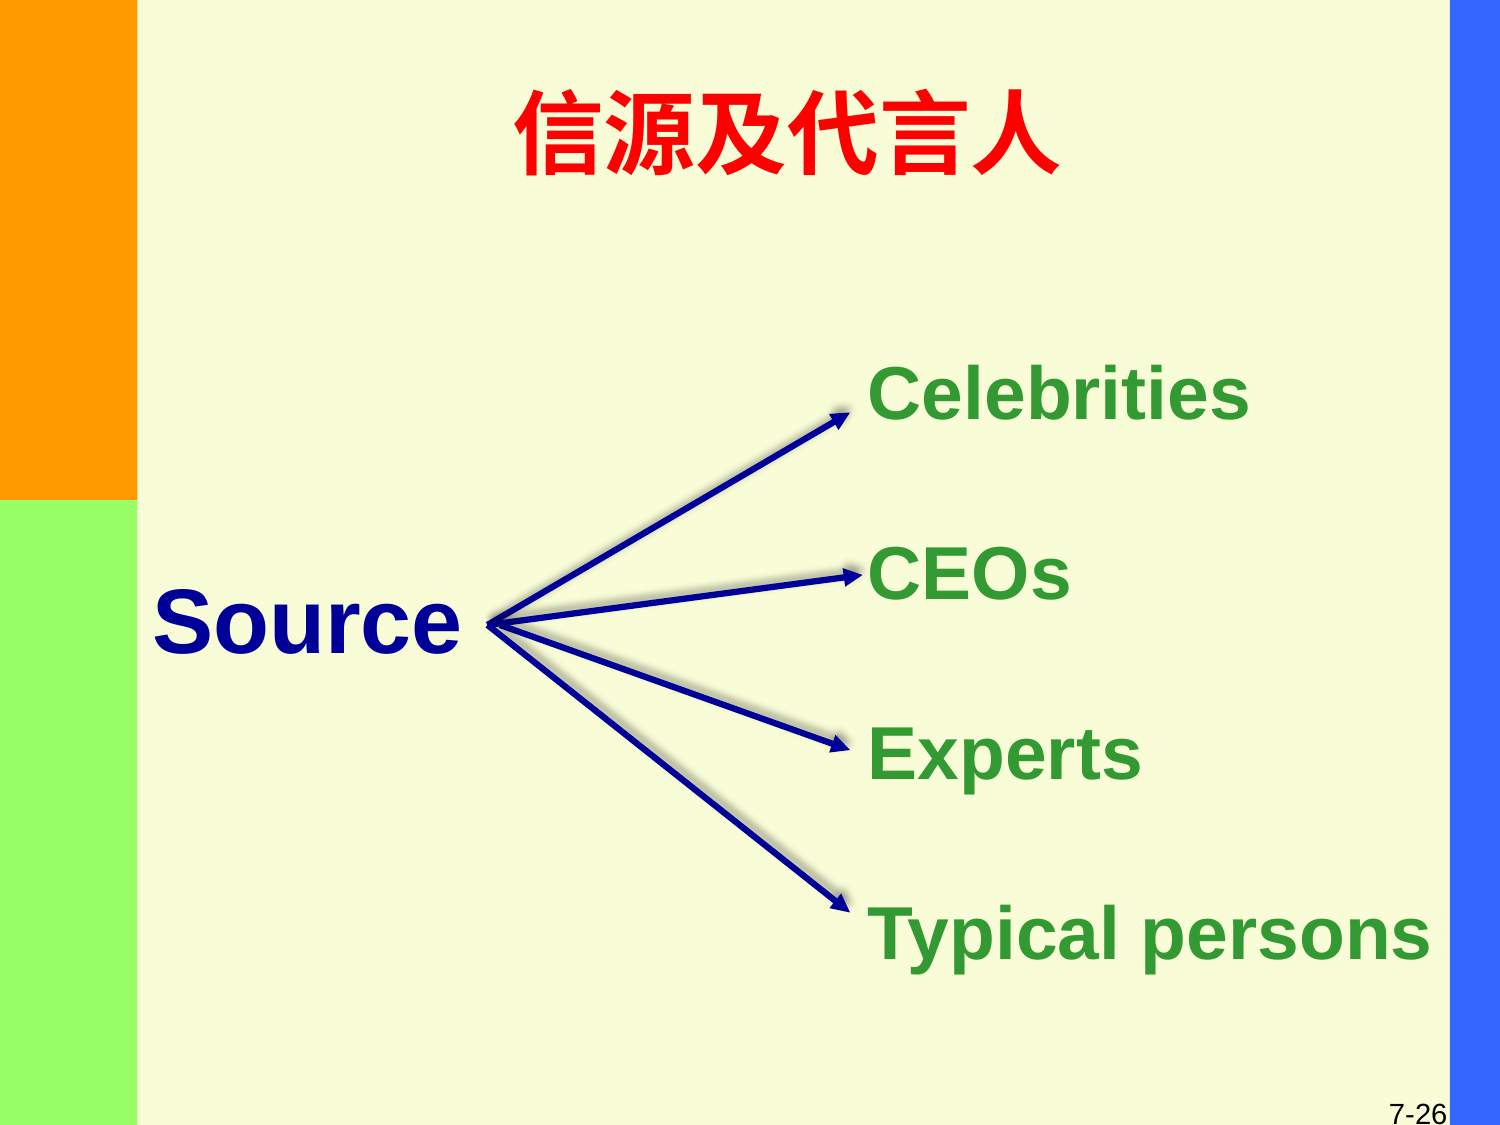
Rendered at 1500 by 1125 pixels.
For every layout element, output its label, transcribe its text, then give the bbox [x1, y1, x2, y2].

text_box [487, 624, 850, 913]
text_box Source [137, 554, 479, 680]
slide_number 7-26 [1149, 1074, 1449, 1125]
text_box [509, 412, 850, 612]
text_box [0, 500, 138, 1125]
text_box [510, 628, 850, 752]
text_box [519, 570, 863, 621]
text_box Celebrities CEOs Experts Typical persons [852, 337, 1448, 983]
title 信源及代言人 [138, 37, 1449, 226]
text_box [0, 0, 138, 500]
text_box [1449, 0, 1500, 1125]
